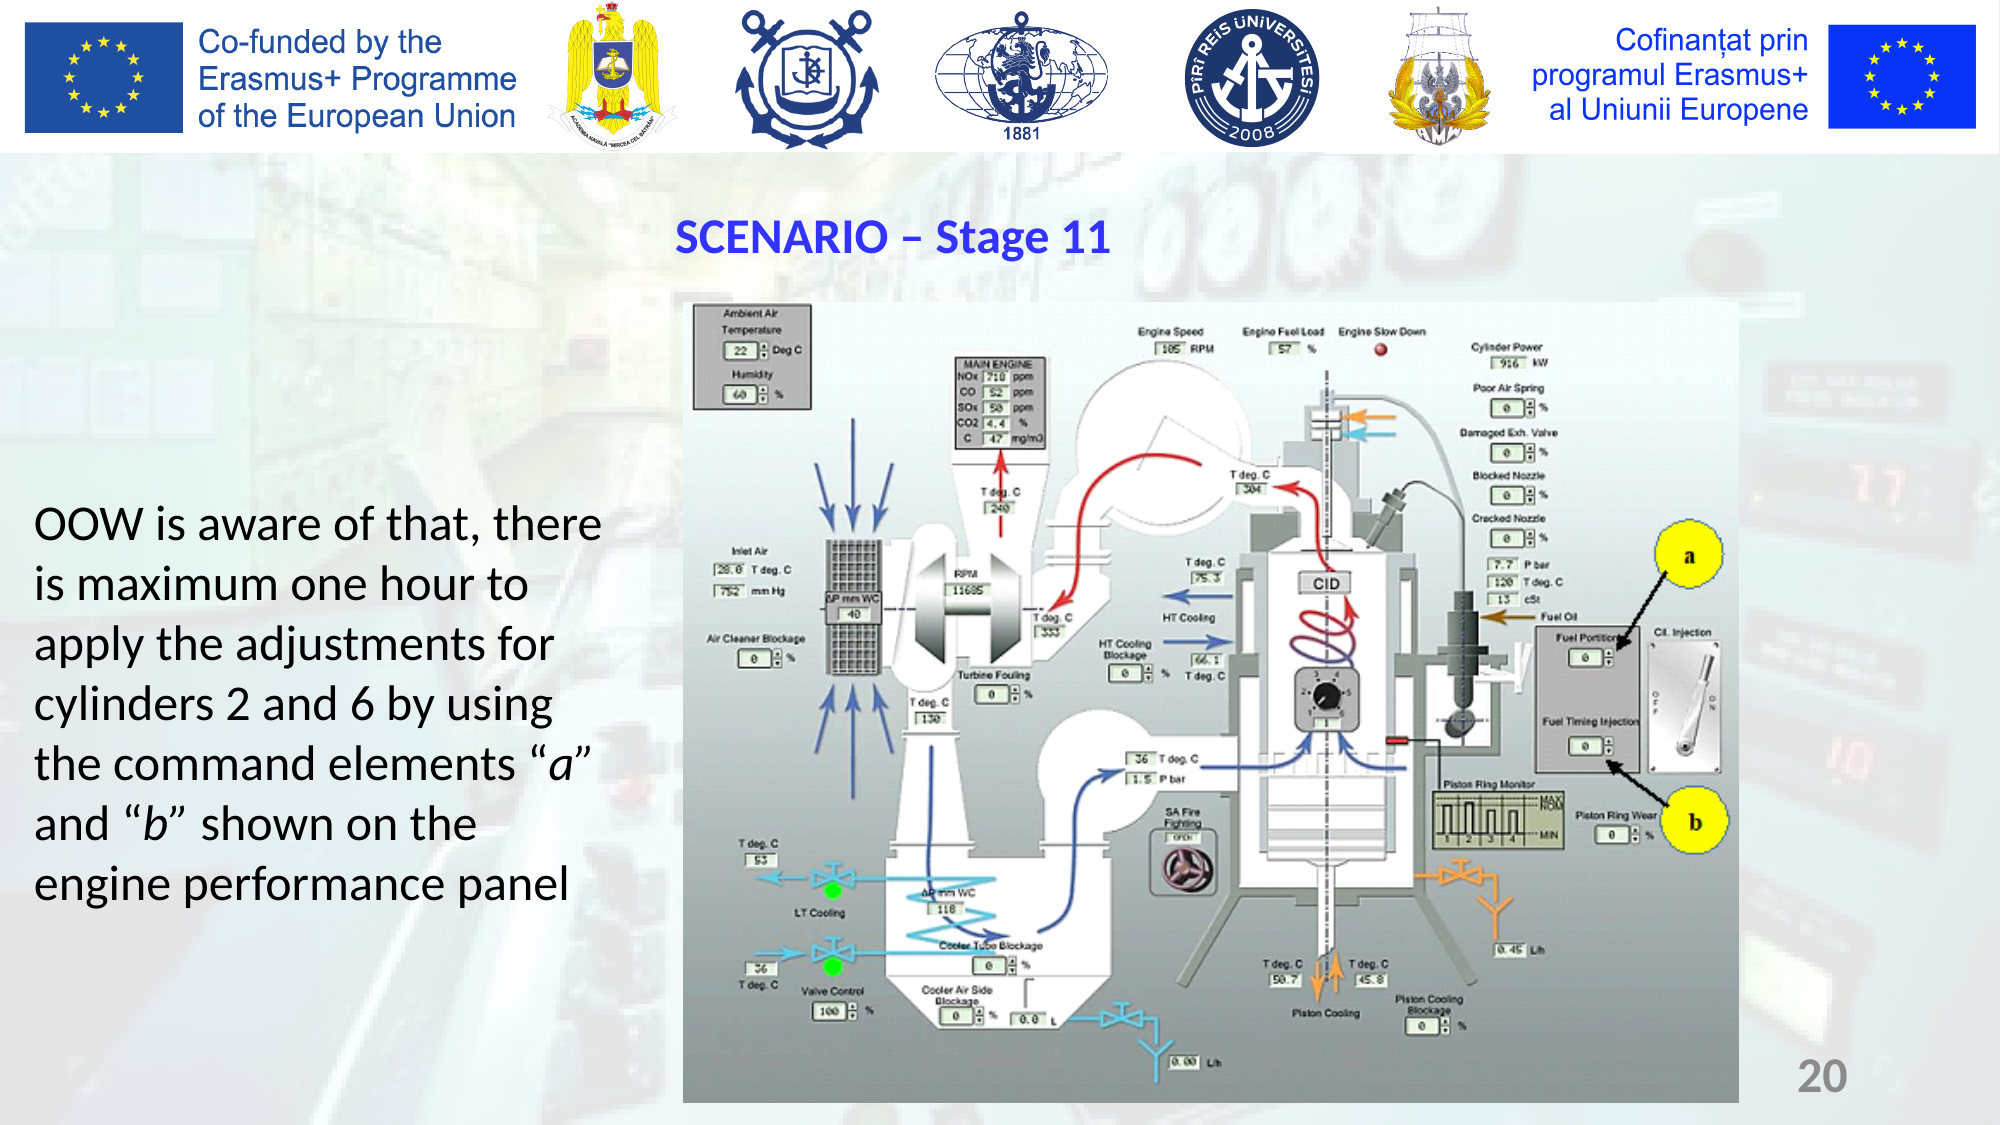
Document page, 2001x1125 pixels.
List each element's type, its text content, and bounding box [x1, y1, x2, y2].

picture [683, 302, 1739, 1103]
text_box OOW is aware of that, there is maximum one hour to apply the adjustments for cylinders 2 and 6 by using the command elements “a” and “b” shown on the engine performance panel [19, 483, 629, 918]
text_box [0, 0, 1999, 167]
slide_number 20 [1739, 1042, 1863, 1103]
text_box SCENARIO – Stage 11 [561, 181, 1237, 272]
